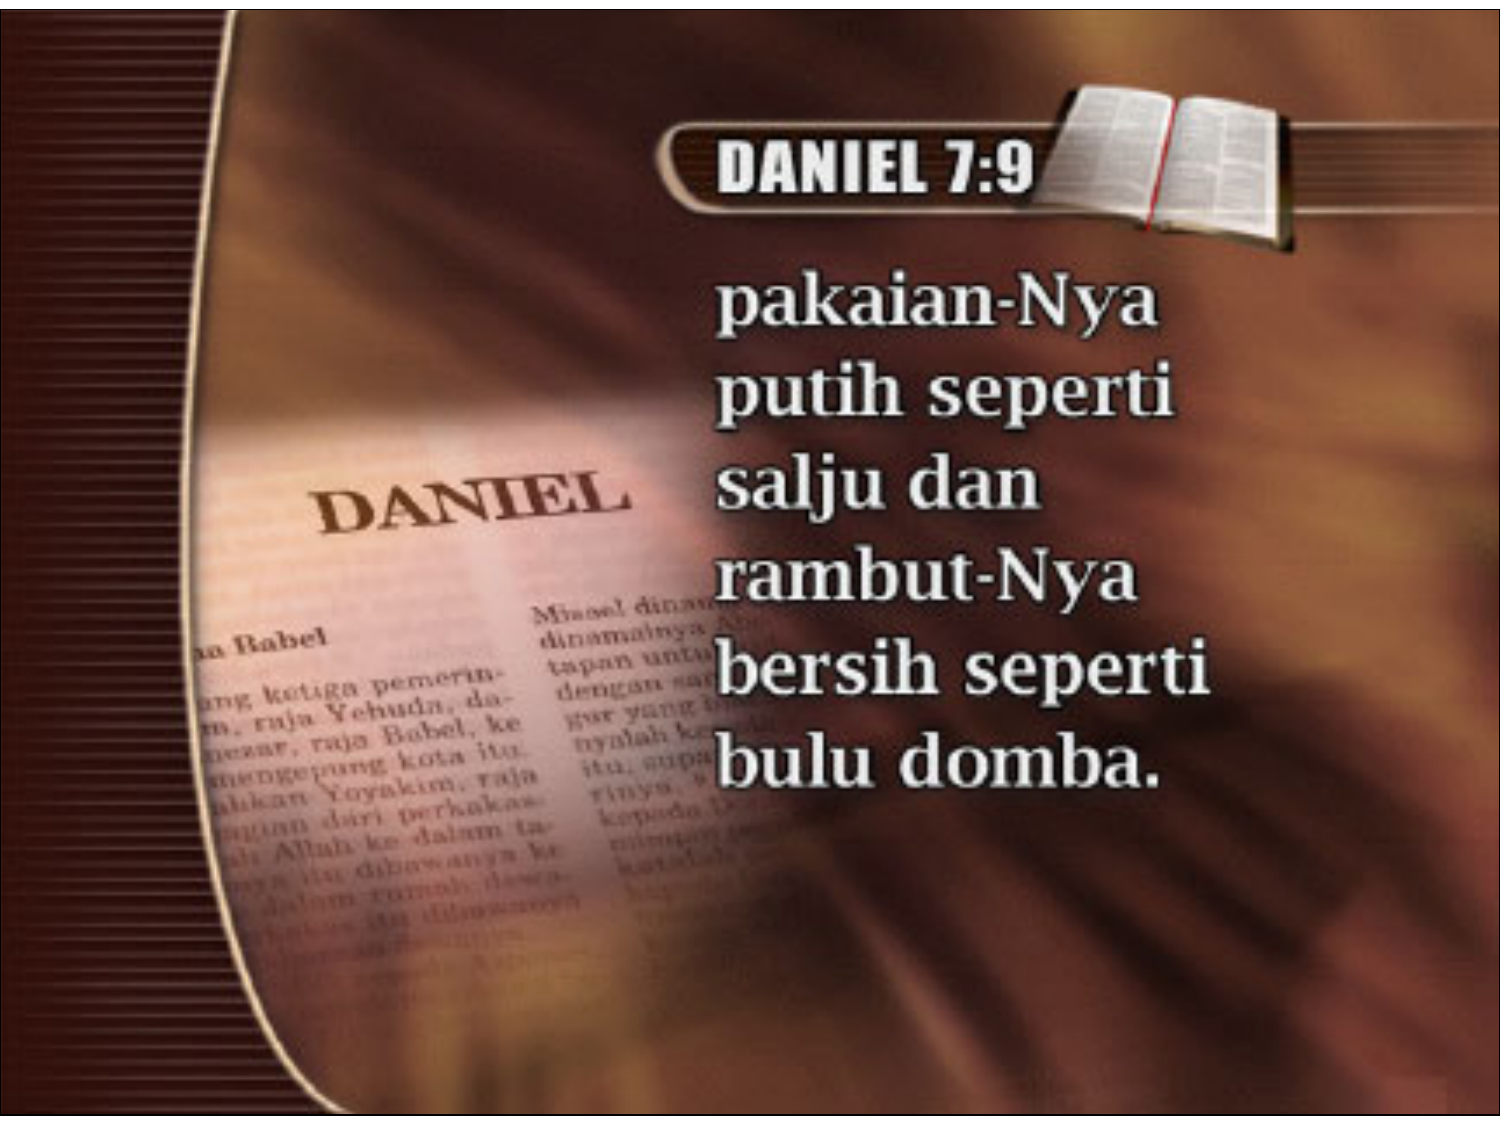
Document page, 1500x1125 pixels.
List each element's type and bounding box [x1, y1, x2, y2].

text_box [0, 9, 1500, 1116]
